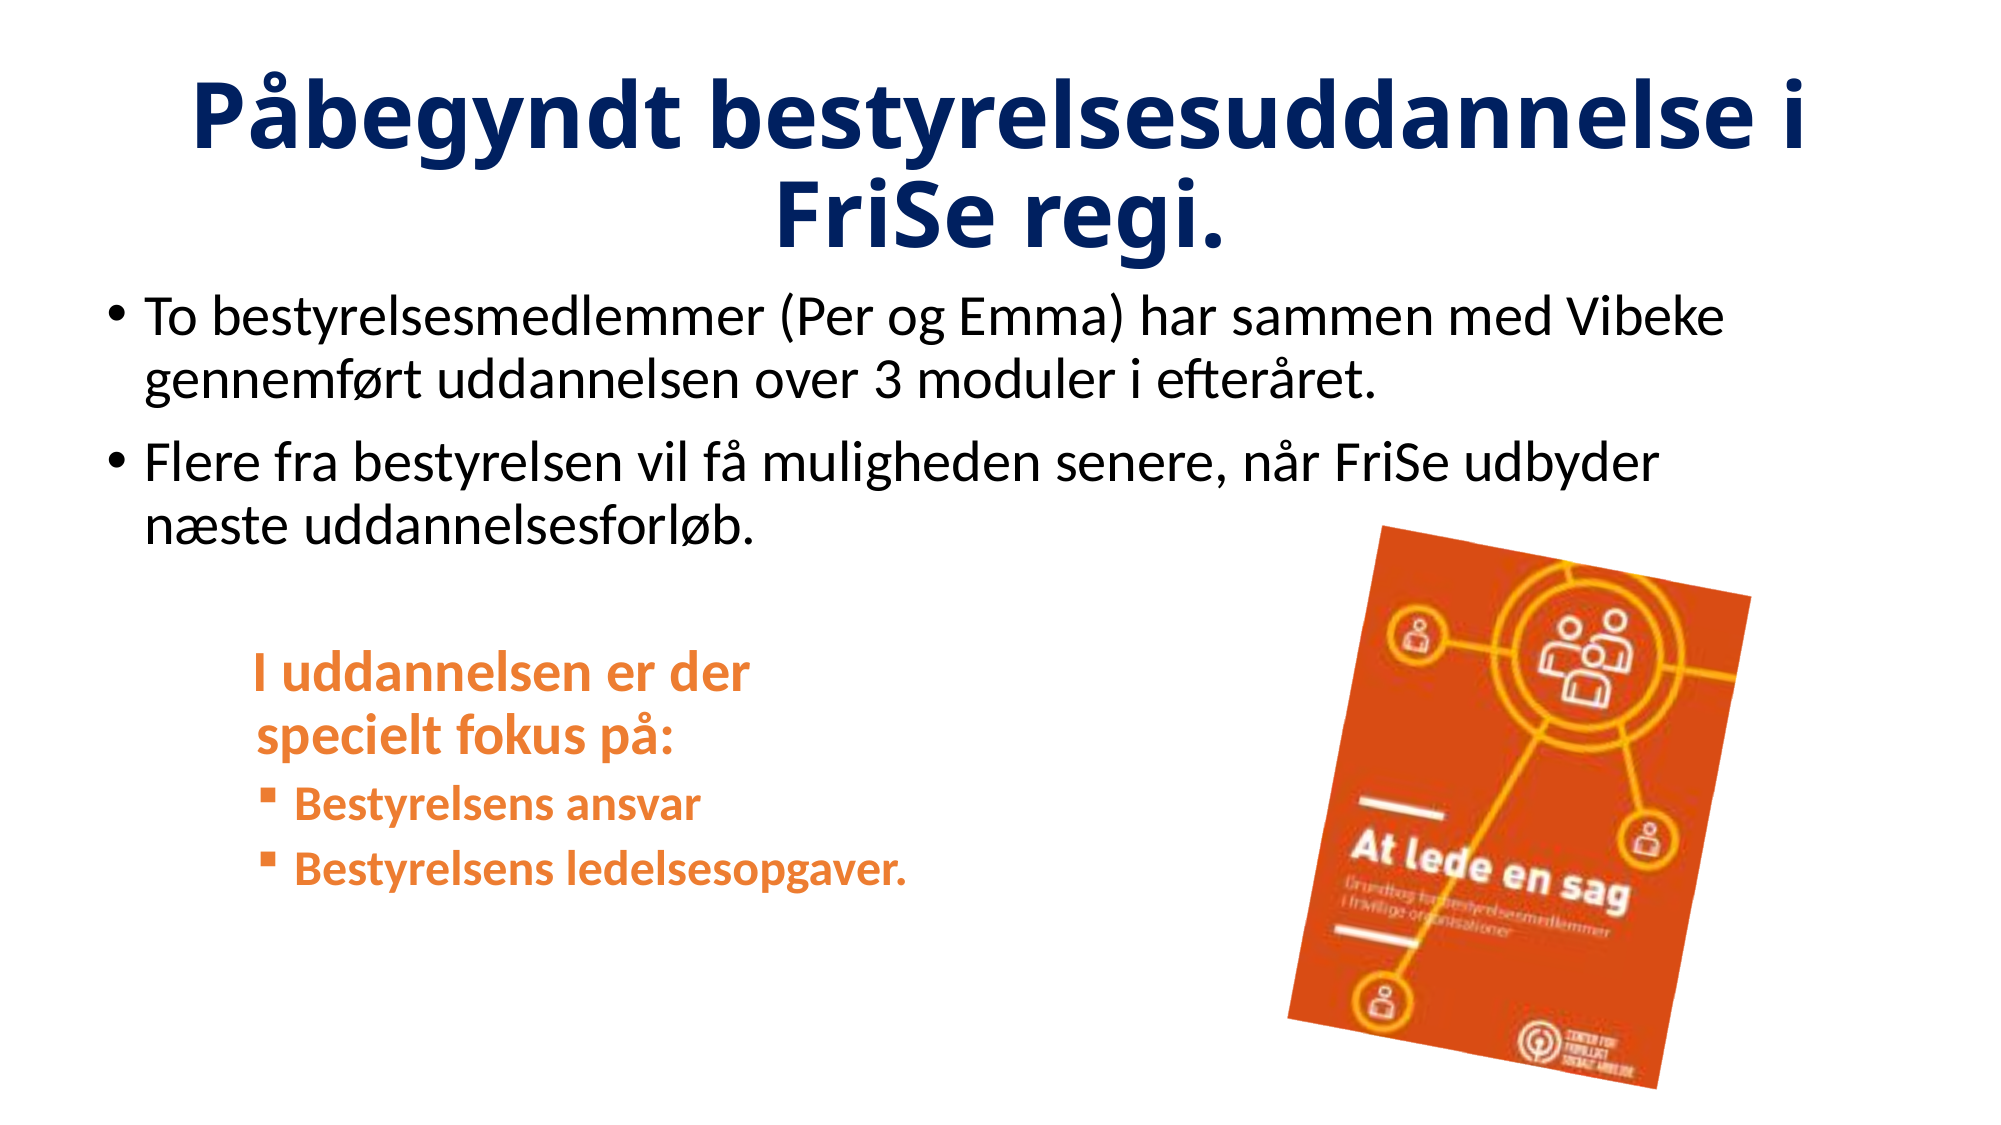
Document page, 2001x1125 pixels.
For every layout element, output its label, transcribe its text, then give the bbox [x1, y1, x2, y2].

picture [1288, 526, 1751, 1089]
title Påbegyndt bestyrelsesuddannelse i FriSe regi. [137, 59, 1863, 278]
list To bestyrelsesmedlemmer (Per og Emma) har sammen med Vibeke gennemført uddannelsen over 3 moduler i efteråret. Flere fra bestyrelsen vil få muligheden senere, når FriSe udbyder næste uddannelsesforløb. I uddannelsen er der specielt fokus på: Bestyrelsens ansvar Bestyrelsens ledelsesopgaver. [91, 277, 1817, 992]
